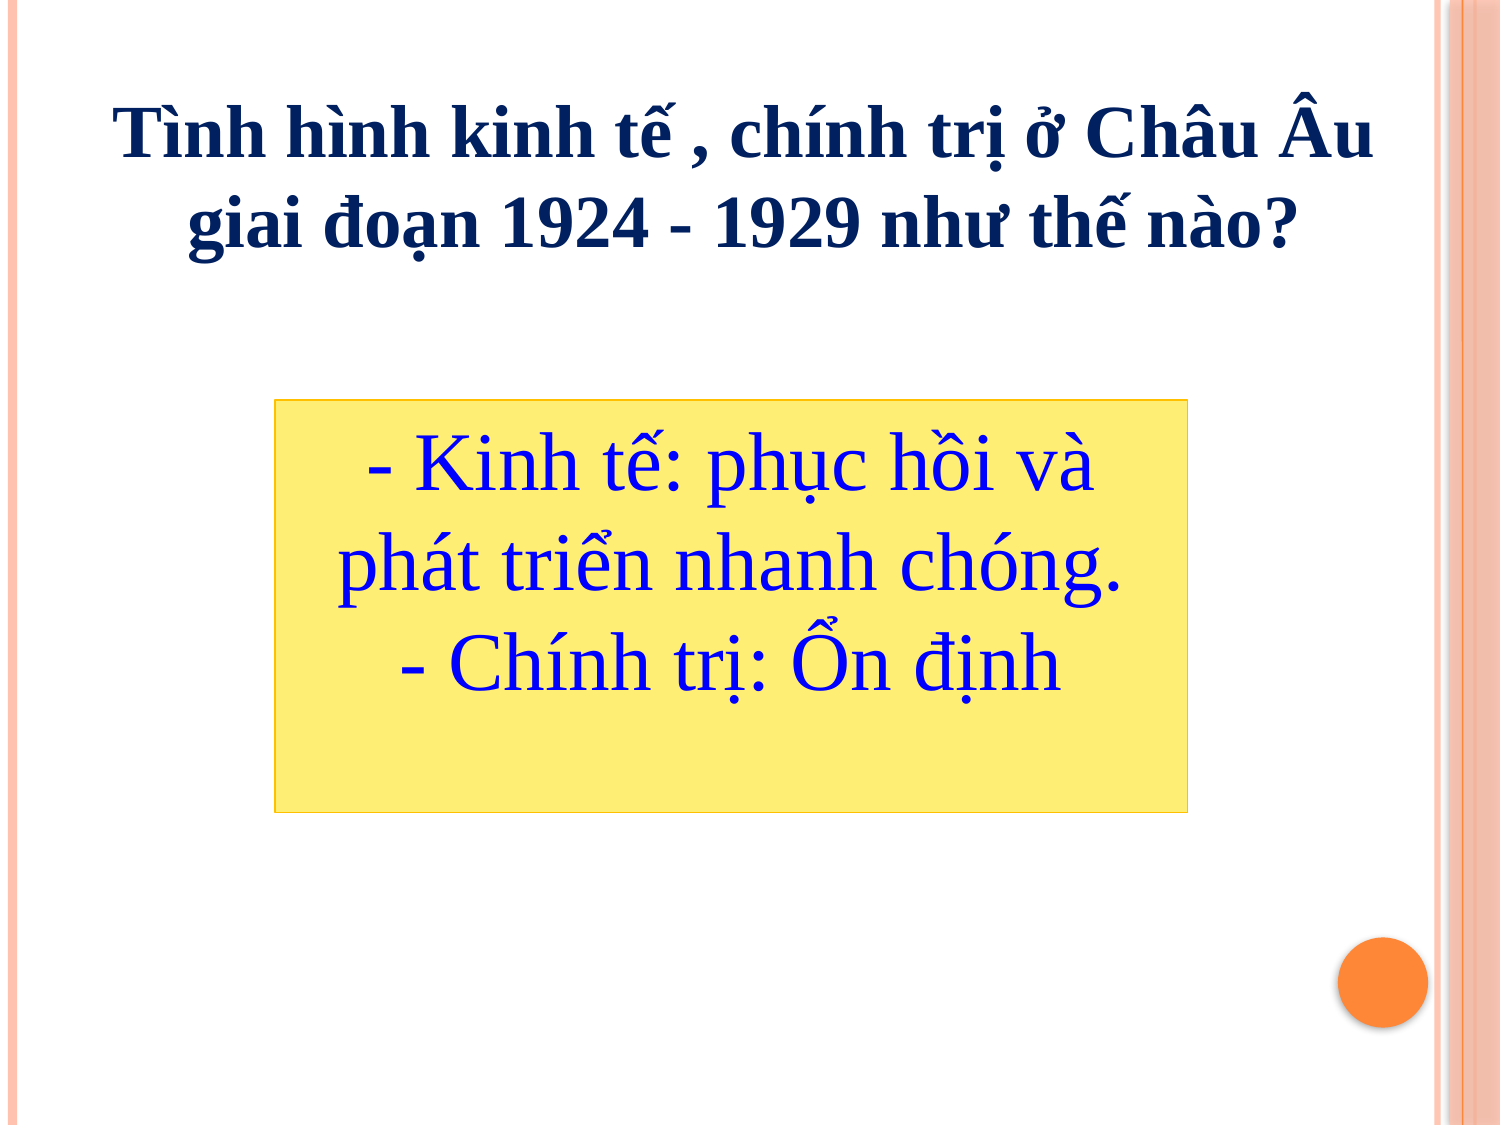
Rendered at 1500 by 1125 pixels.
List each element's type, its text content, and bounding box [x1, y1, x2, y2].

text_box Tình hình kinh tế , chính trị ở Châu Âu giai đoạn 1924 - 1929 như thế nào? [62, 74, 1426, 270]
list - Kinh tế: phục hồi và phát triển nhanh chóng. - Chính trị: Ổn định [274, 399, 1188, 813]
